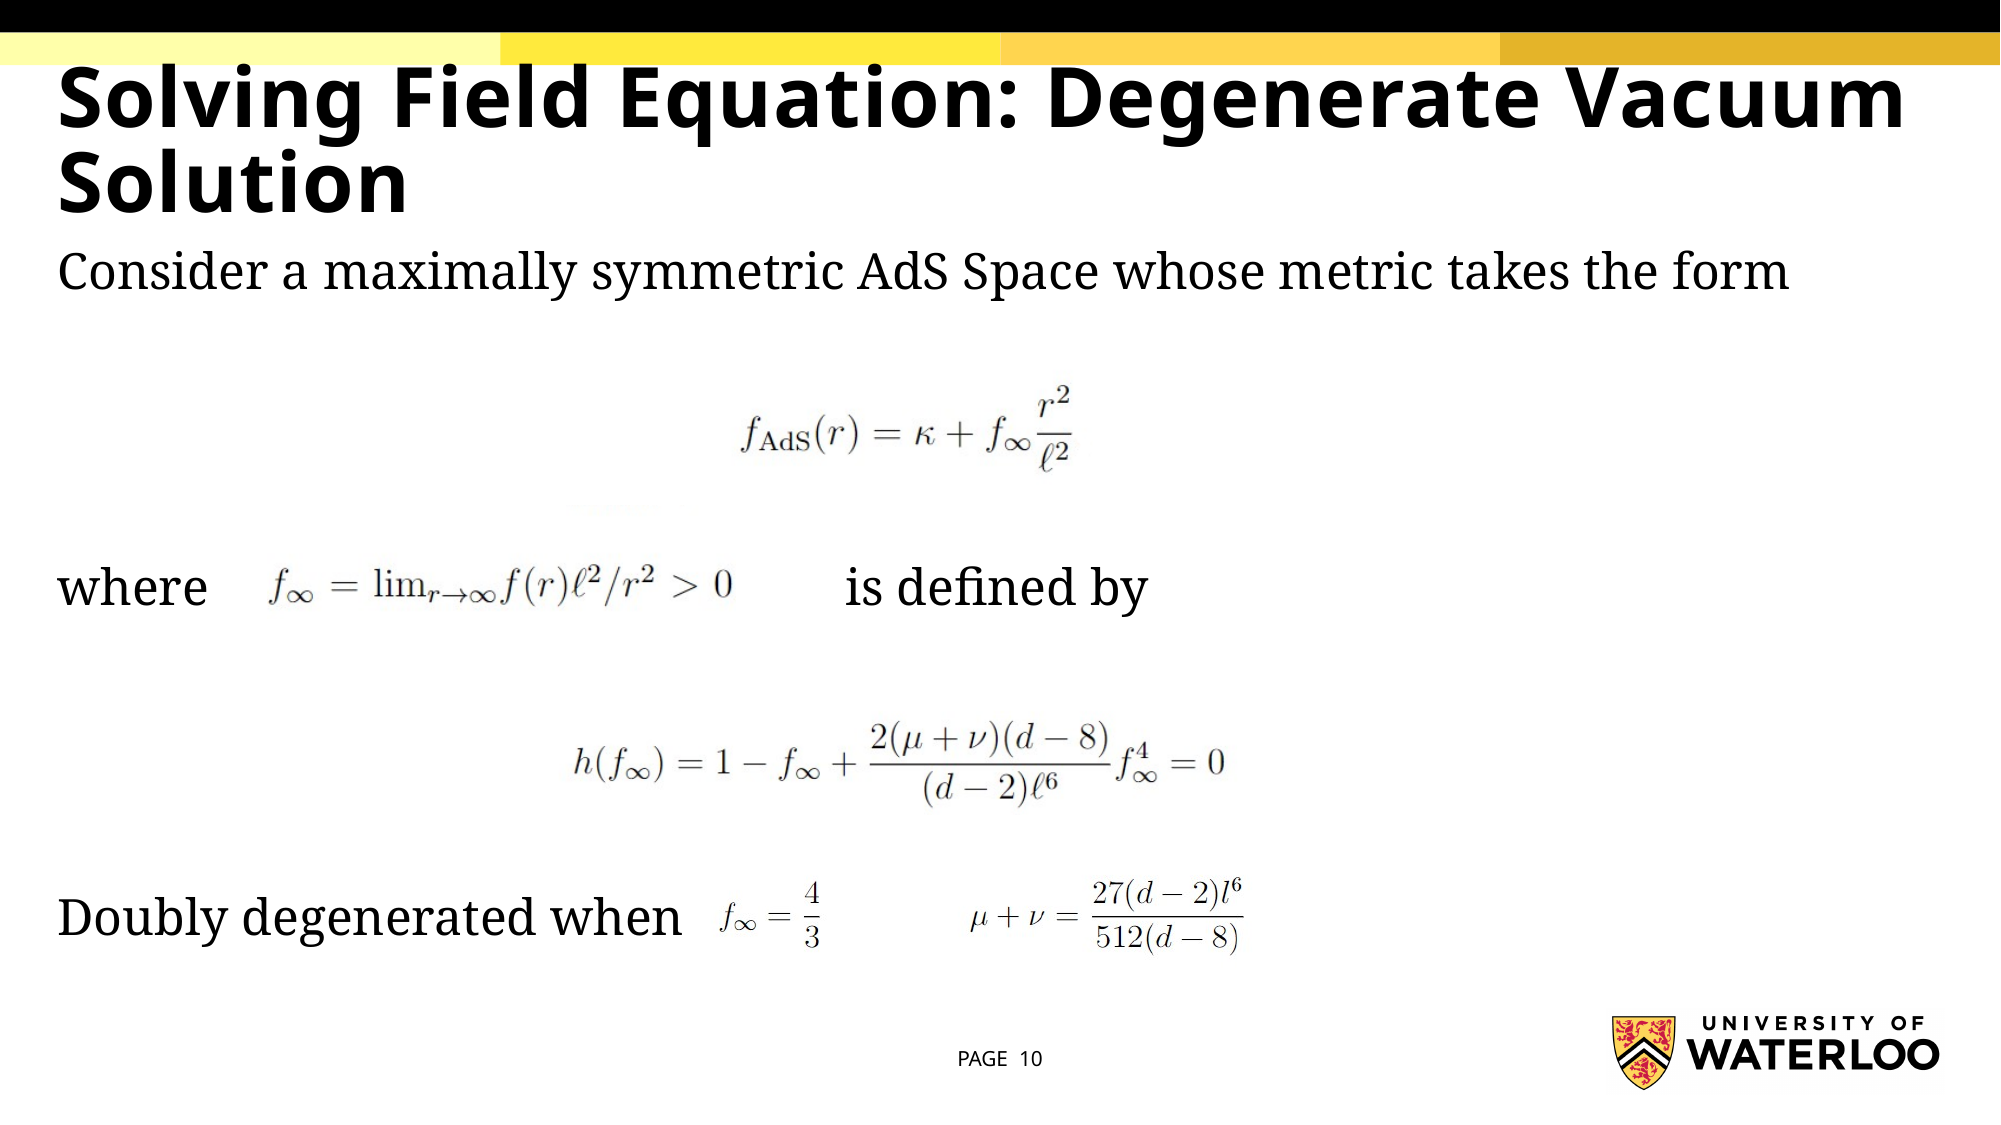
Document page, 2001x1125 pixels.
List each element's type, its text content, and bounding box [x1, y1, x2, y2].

slide_number PAGE 10 [916, 1039, 1084, 1081]
title Solving Field Equation: Degenerate Vacuum Solution [42, 71, 1941, 219]
picture [679, 856, 1348, 970]
picture [267, 505, 736, 619]
picture [1606, 1008, 1945, 1095]
list Consider a maximally symmetric AdS Space whose metric takes the form [42, 231, 1941, 354]
picture [493, 710, 1340, 815]
text_box Doubly degenerated when [42, 877, 1941, 1000]
text_box where is defined by [42, 547, 1941, 669]
picture [700, 365, 1134, 488]
